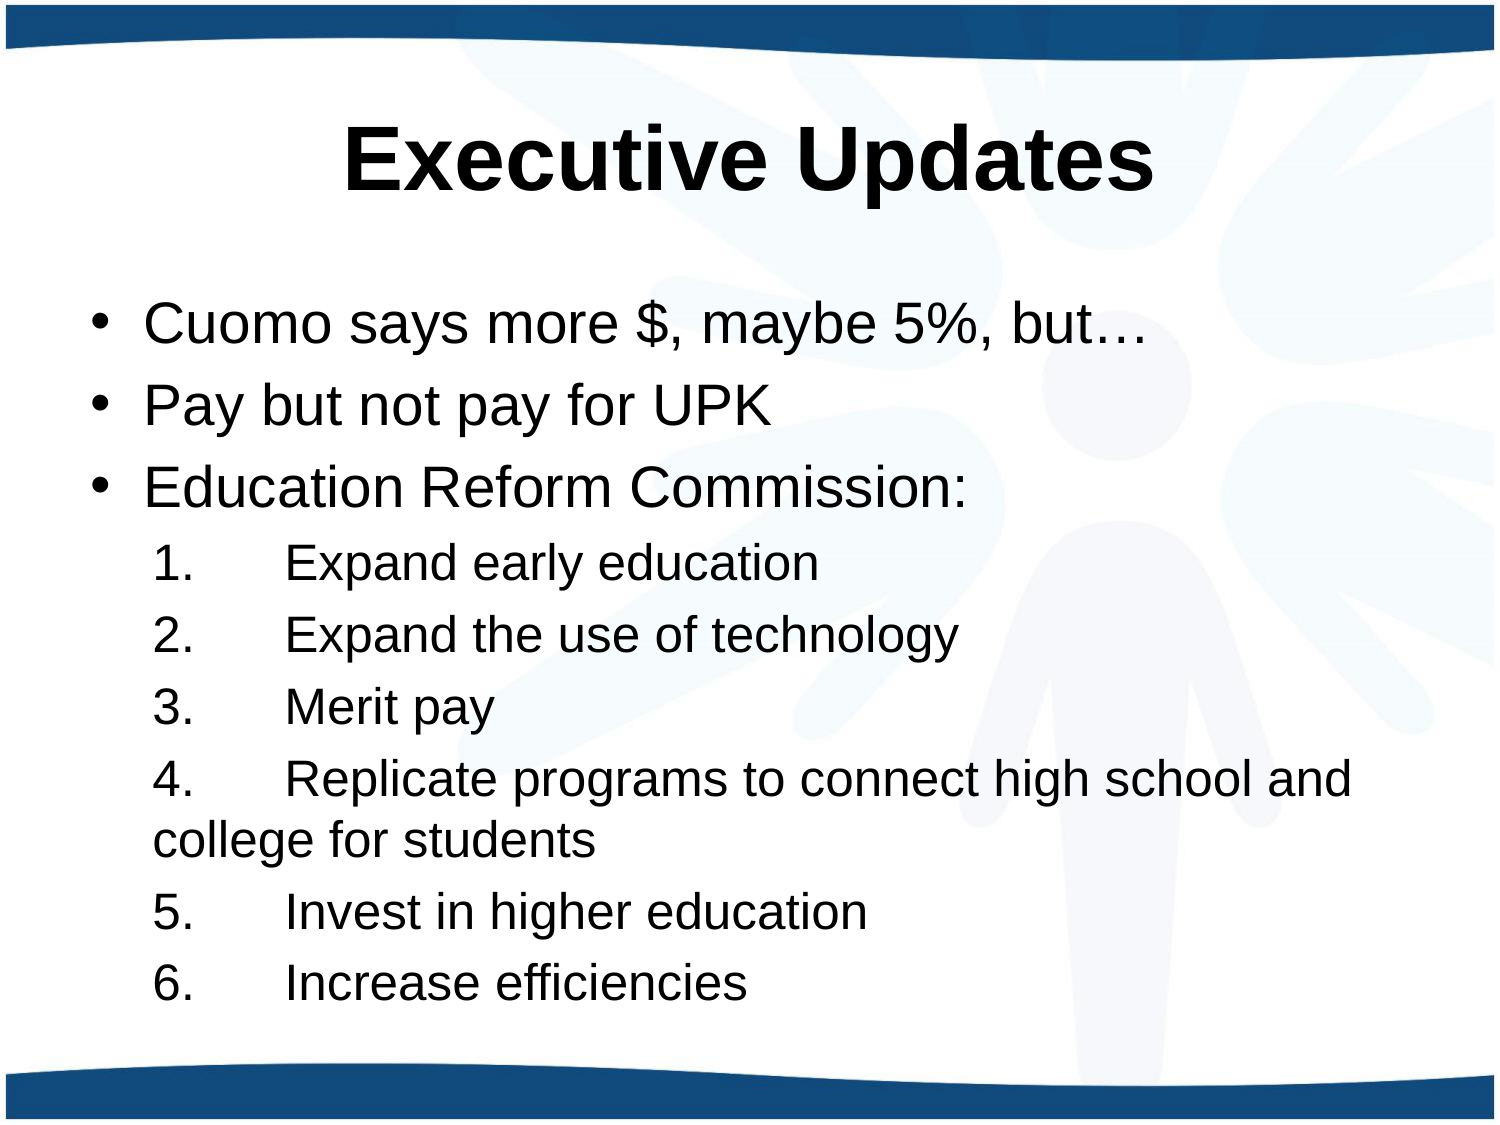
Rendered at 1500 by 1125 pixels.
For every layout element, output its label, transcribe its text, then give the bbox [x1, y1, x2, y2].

picture [0, 0, 1500, 1125]
list Cuomo says more $, maybe 5%, but… Pay but not pay for UPK Education Reform Commission: 1. Expand early education 2. Expand the use of technology 3. Merit pay 4. Replicate programs to connect high school and college for students 5. Invest in higher education 6. Increase efficiencies [75, 277, 1425, 1020]
title Executive Updates [75, 59, 1425, 248]
